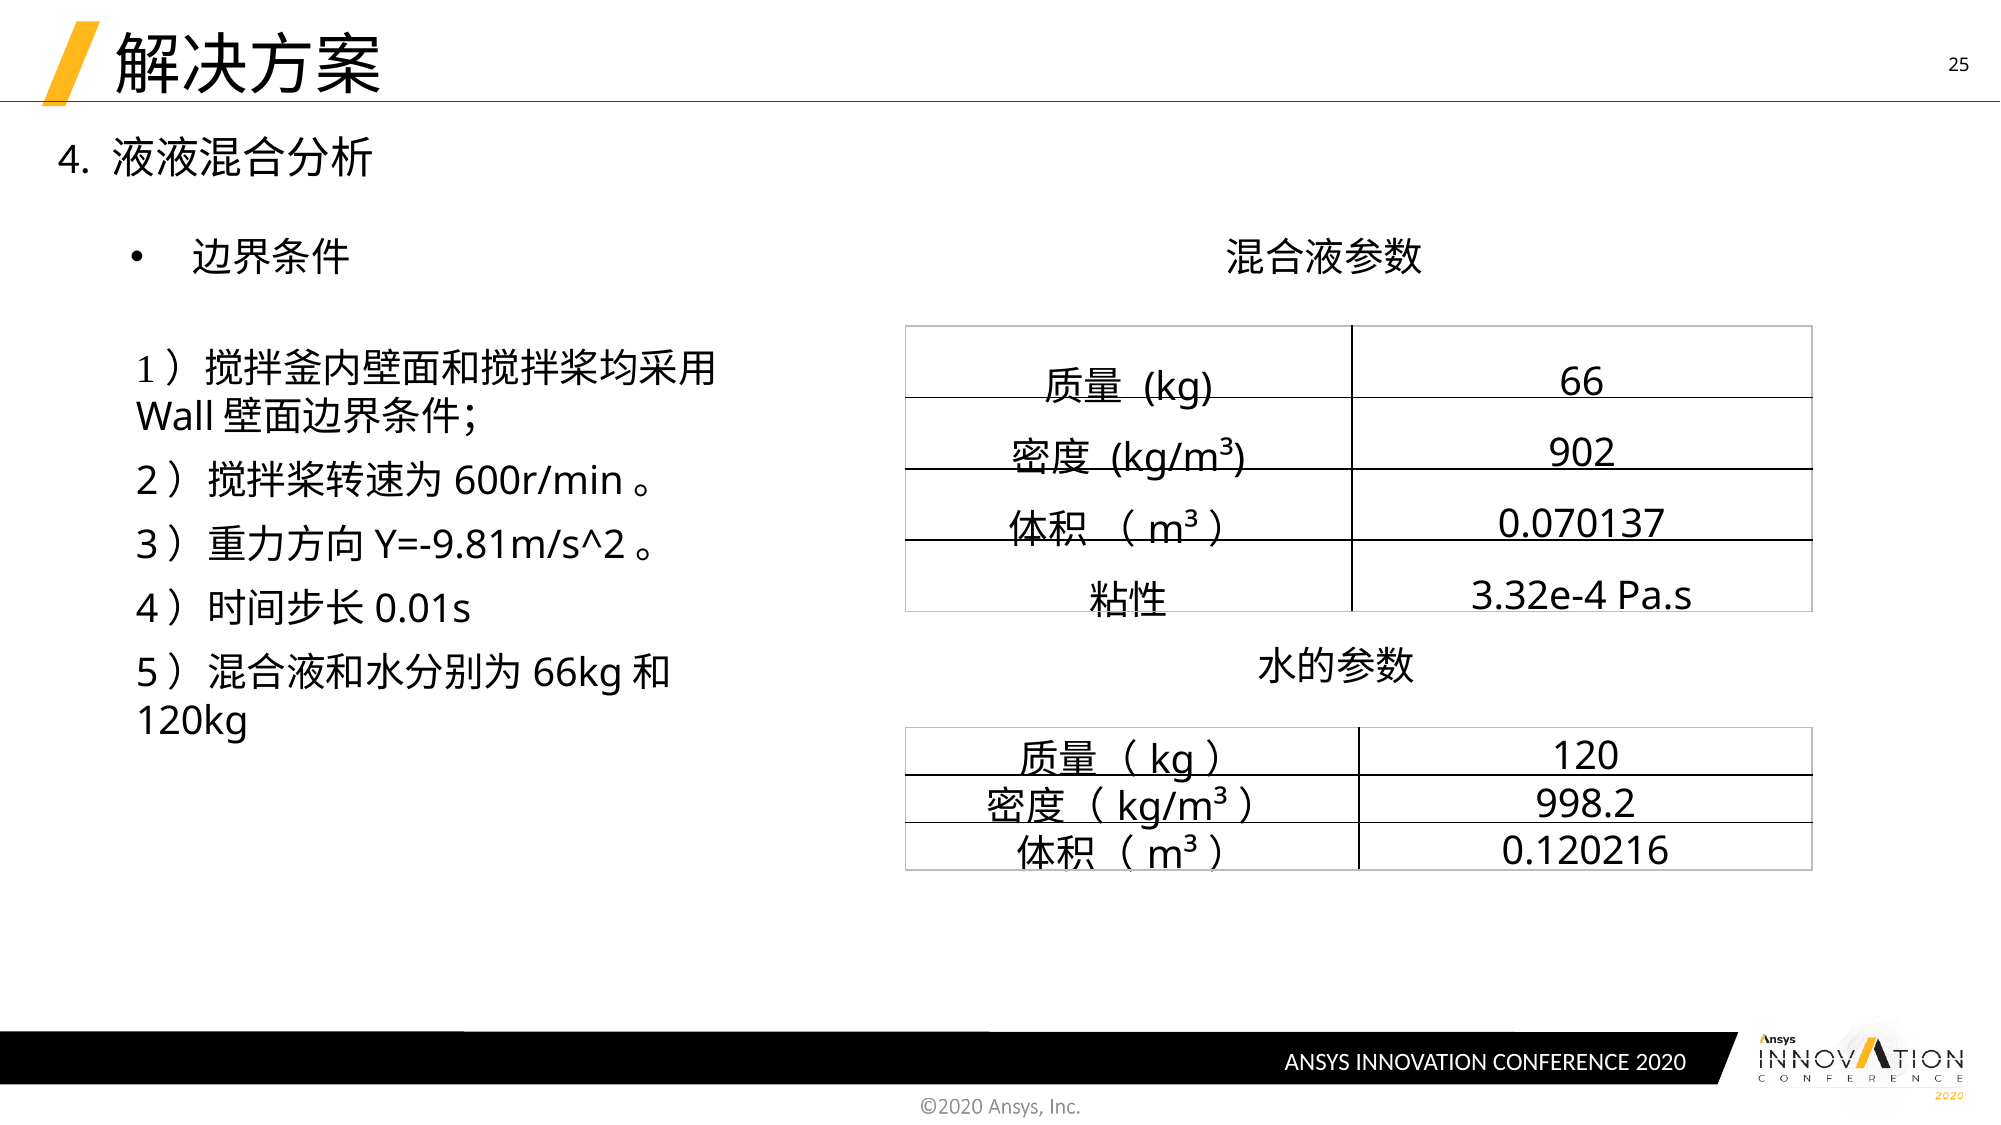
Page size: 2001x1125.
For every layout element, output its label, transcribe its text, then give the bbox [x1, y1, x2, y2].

table_cell 902 [1353, 398, 1811, 468]
text_box 1）搅拌釜内壁面和搅拌桨均采用Wall壁面边界条件； 2）搅拌桨转速为600r/min。 3）重力方向Y=-9.81m/s^2。 4）时间步长0.01s 5）混合液和水分别为66kg和120kg [115, 333, 780, 817]
table_cell 密度（kg/m³） [906, 776, 1358, 822]
table_cell 998.2 [1360, 776, 1811, 822]
table_header 120 [1360, 728, 1811, 774]
table_header 66 [1353, 327, 1811, 397]
picture [1732, 1006, 1989, 1118]
text_box 混合液参数 [1205, 222, 1444, 290]
title 解决方案 [99, 24, 1900, 109]
table_header 质量（kg） [906, 728, 1358, 774]
text_box 边界条件 [110, 222, 371, 290]
table_cell 体积（m³） [906, 823, 1358, 869]
table_header 质量 (kg) [906, 327, 1351, 397]
table_cell 0.120216 [1360, 823, 1811, 869]
table_cell 密度 (kg/m³) [906, 398, 1351, 468]
picture [836, 1085, 1164, 1125]
table_cell 3.32e-4 Pa.s [1353, 541, 1811, 611]
text_box 水的参数 [1237, 631, 1436, 699]
table_cell 粘性 [906, 541, 1351, 611]
text_box 4. 液液混合分析 [37, 119, 394, 193]
table_cell 0.070137 [1353, 470, 1811, 539]
table_cell 体积 （m³） [906, 470, 1351, 539]
